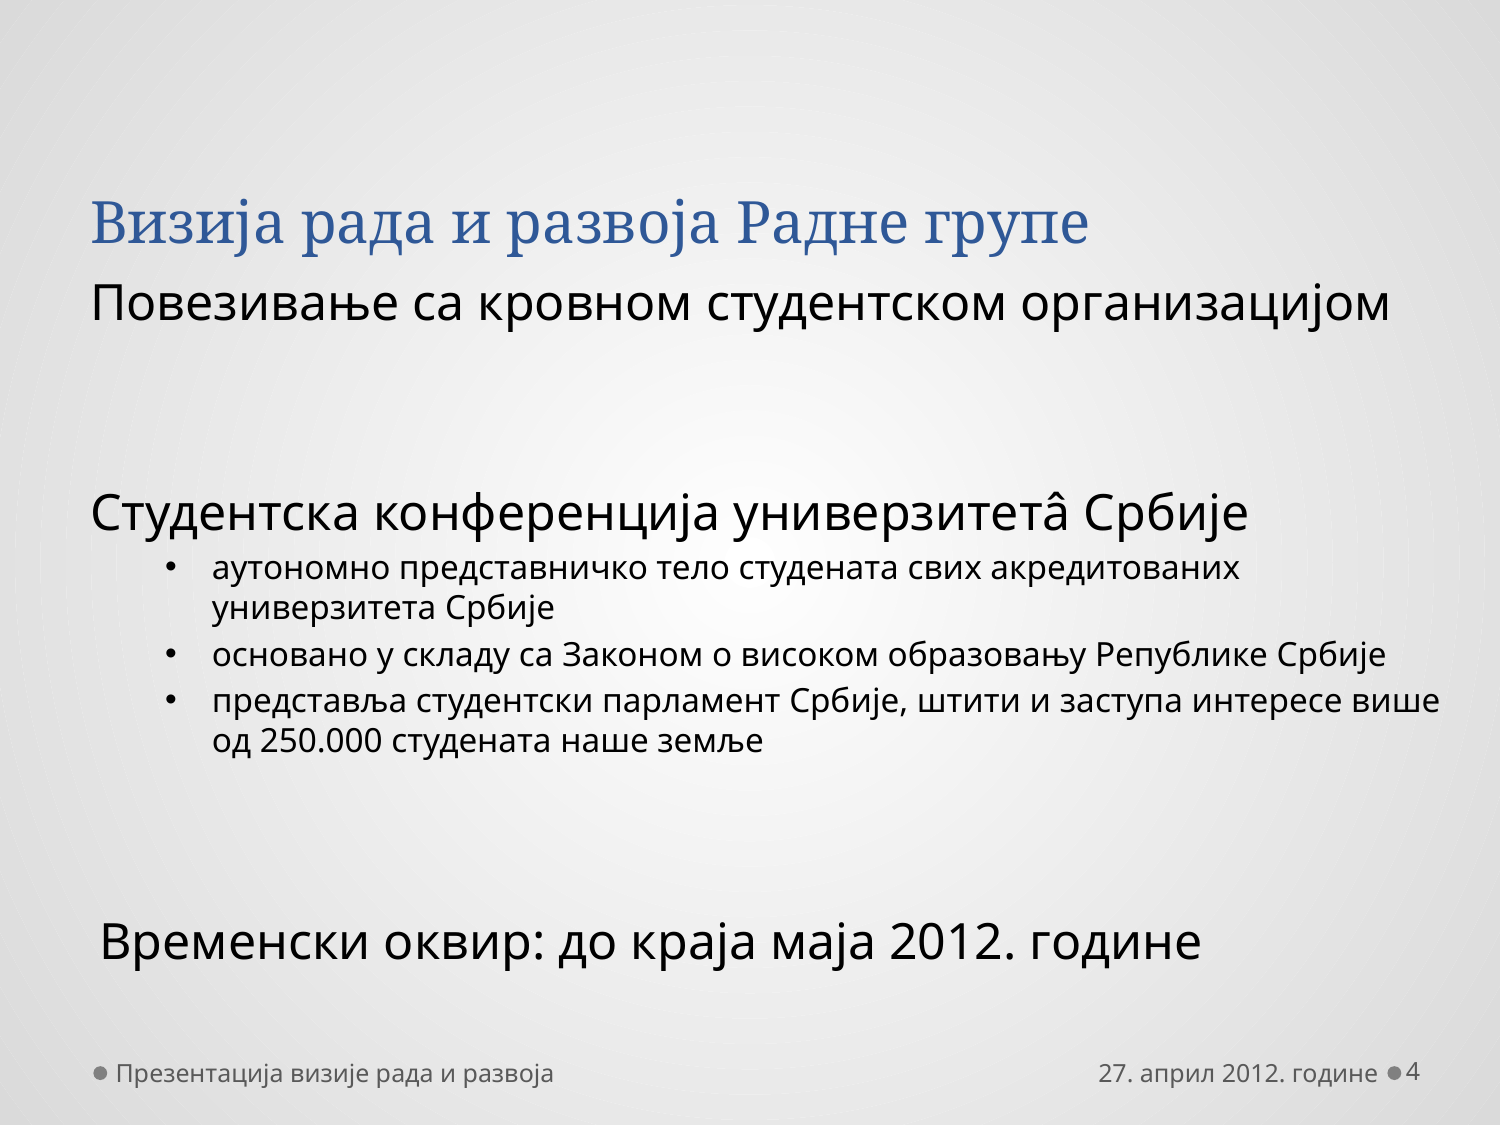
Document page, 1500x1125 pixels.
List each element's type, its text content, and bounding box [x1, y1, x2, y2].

list Повезивање са кровном студентском организацијом Студентска конференција универзитетâ Србије аутономно представничко тело студената свих акредитованих универзитета Србије основано у складу са Законом о високом образовању Републике Србије представља студентски парламент Србије, штити и заступа интересе више од 250.000 студената наше земље Временски оквир: до краја маја 2012. године [75, 262, 1471, 1005]
slide_number 27. април 2012. године [1043, 1042, 1386, 1103]
footer Презентација визије рада и развоја [108, 1042, 621, 1103]
title Визија рада и развоја Радне групе [75, 0, 1425, 262]
slide_number 4 [1401, 1042, 1494, 1103]
